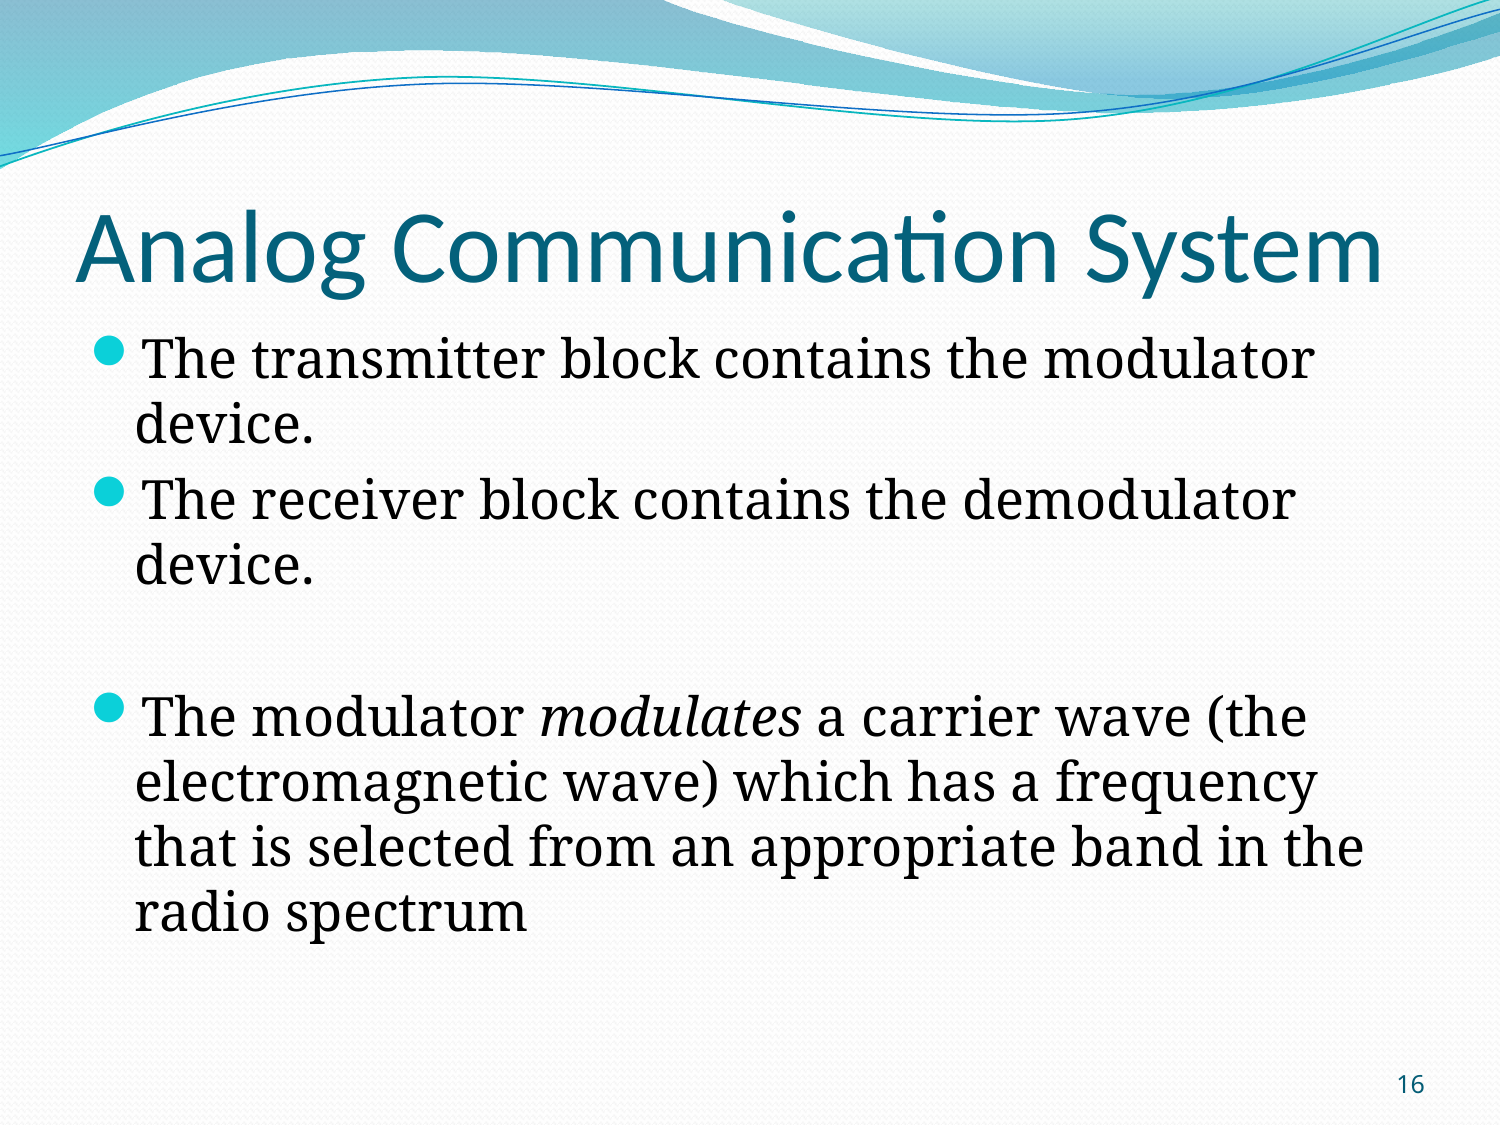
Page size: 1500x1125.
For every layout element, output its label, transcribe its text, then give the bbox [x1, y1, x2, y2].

title Analog Communication System [75, 115, 1425, 303]
list The transmitter block contains the modulator device. The receiver block contains the demodulator device. The modulator modulates a carrier wave (the electromagnetic wave) which has a frequency that is selected from an appropriate band in the radio spectrum [75, 317, 1425, 1038]
slide_number 16 [1299, 1042, 1425, 1103]
